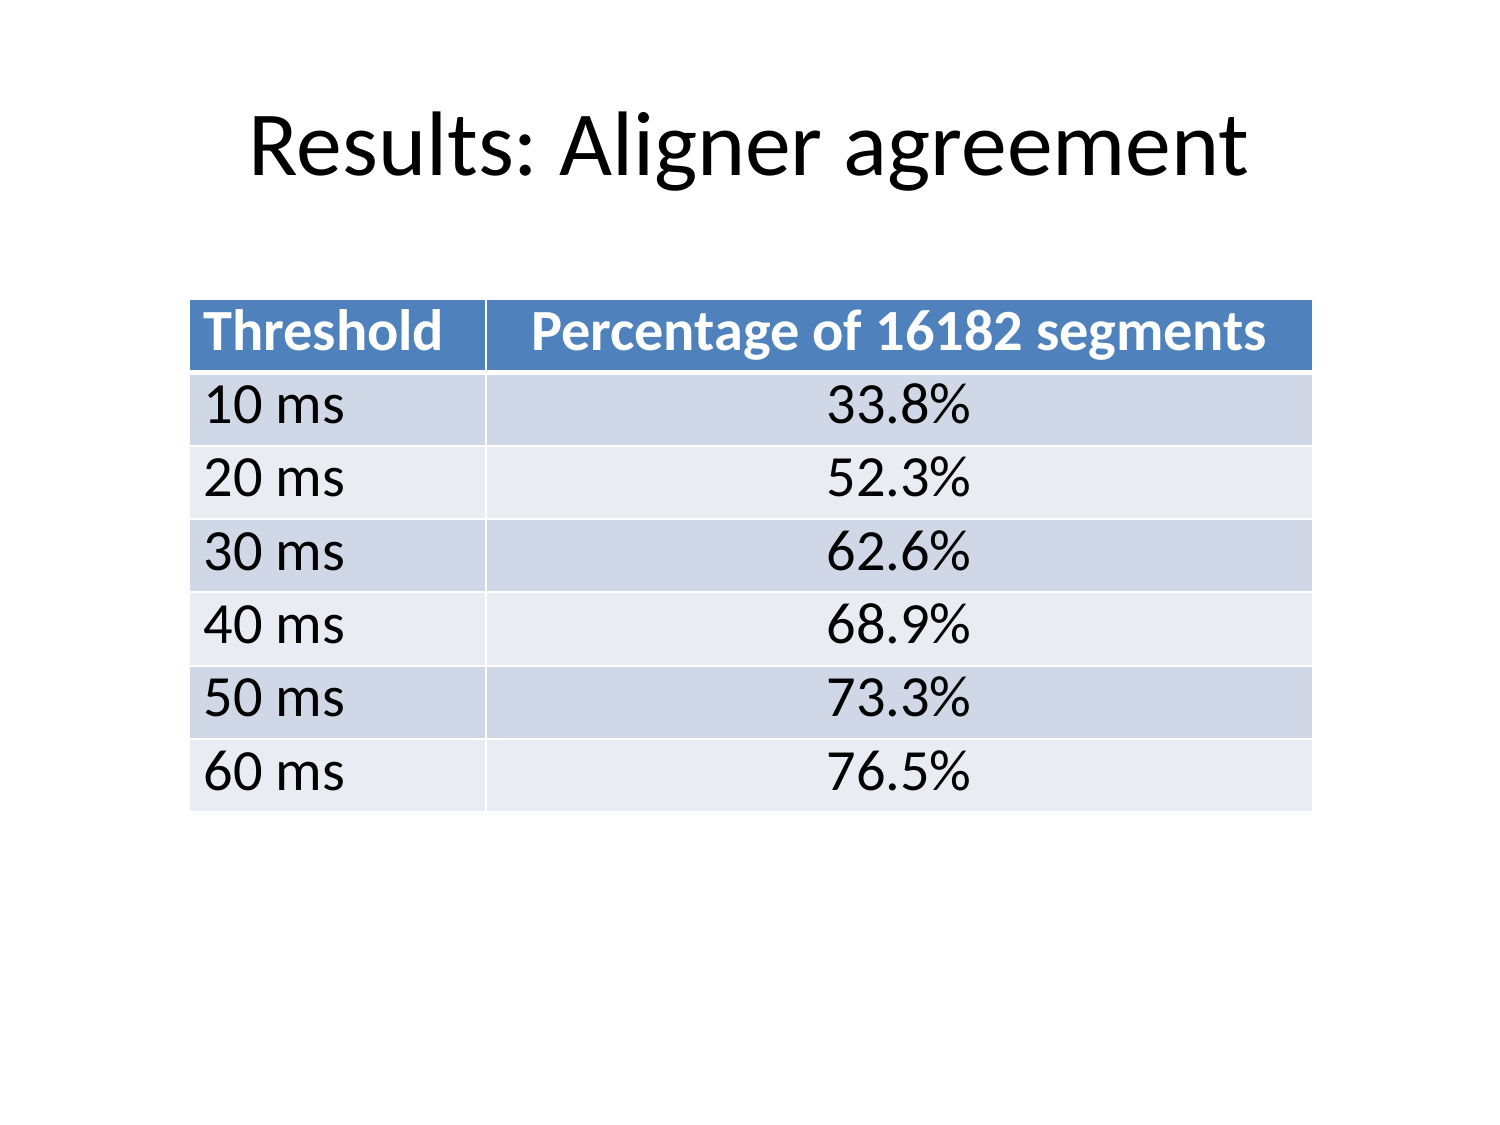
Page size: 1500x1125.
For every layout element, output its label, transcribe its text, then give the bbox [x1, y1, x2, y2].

table_cell 62.6% [487, 520, 1312, 591]
table_cell 33.8% [487, 375, 1312, 445]
table_cell 50 ms [190, 667, 485, 738]
table_cell 40 ms [190, 593, 485, 665]
table_header Percentage of 16182 segments [487, 300, 1312, 370]
table_cell 20 ms [190, 447, 485, 518]
title Results: Aligner agreement [75, 45, 1425, 233]
table_cell 52.3% [487, 447, 1312, 518]
table_header Threshold [190, 300, 485, 370]
table_cell 60 ms [190, 740, 485, 811]
table_cell 30 ms [190, 520, 485, 591]
table_cell 68.9% [487, 593, 1312, 665]
table_cell 73.3% [487, 667, 1312, 738]
table_cell 10 ms [190, 375, 485, 445]
table_cell 76.5% [487, 740, 1312, 811]
